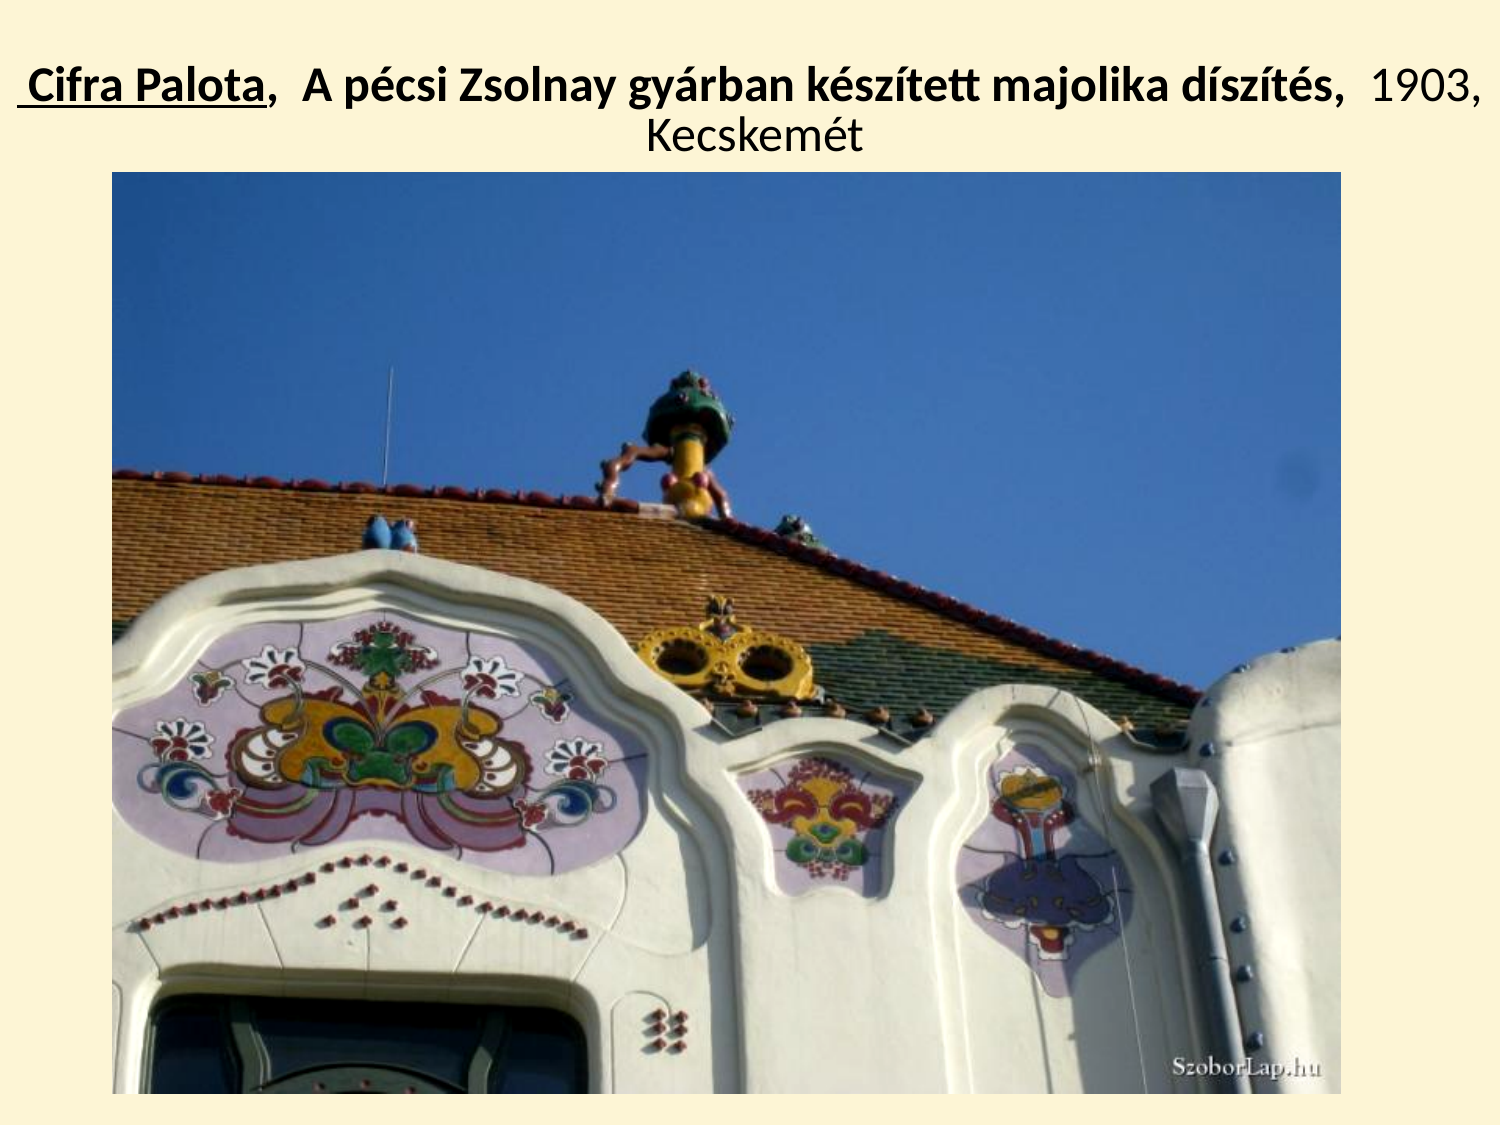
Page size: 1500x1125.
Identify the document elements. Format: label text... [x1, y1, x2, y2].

text_box Cifra Palota, A pécsi Zsolnay gyárban készített majolika díszítés, 1903, Kecskemét [0, 54, 1500, 170]
picture [111, 172, 1341, 1095]
